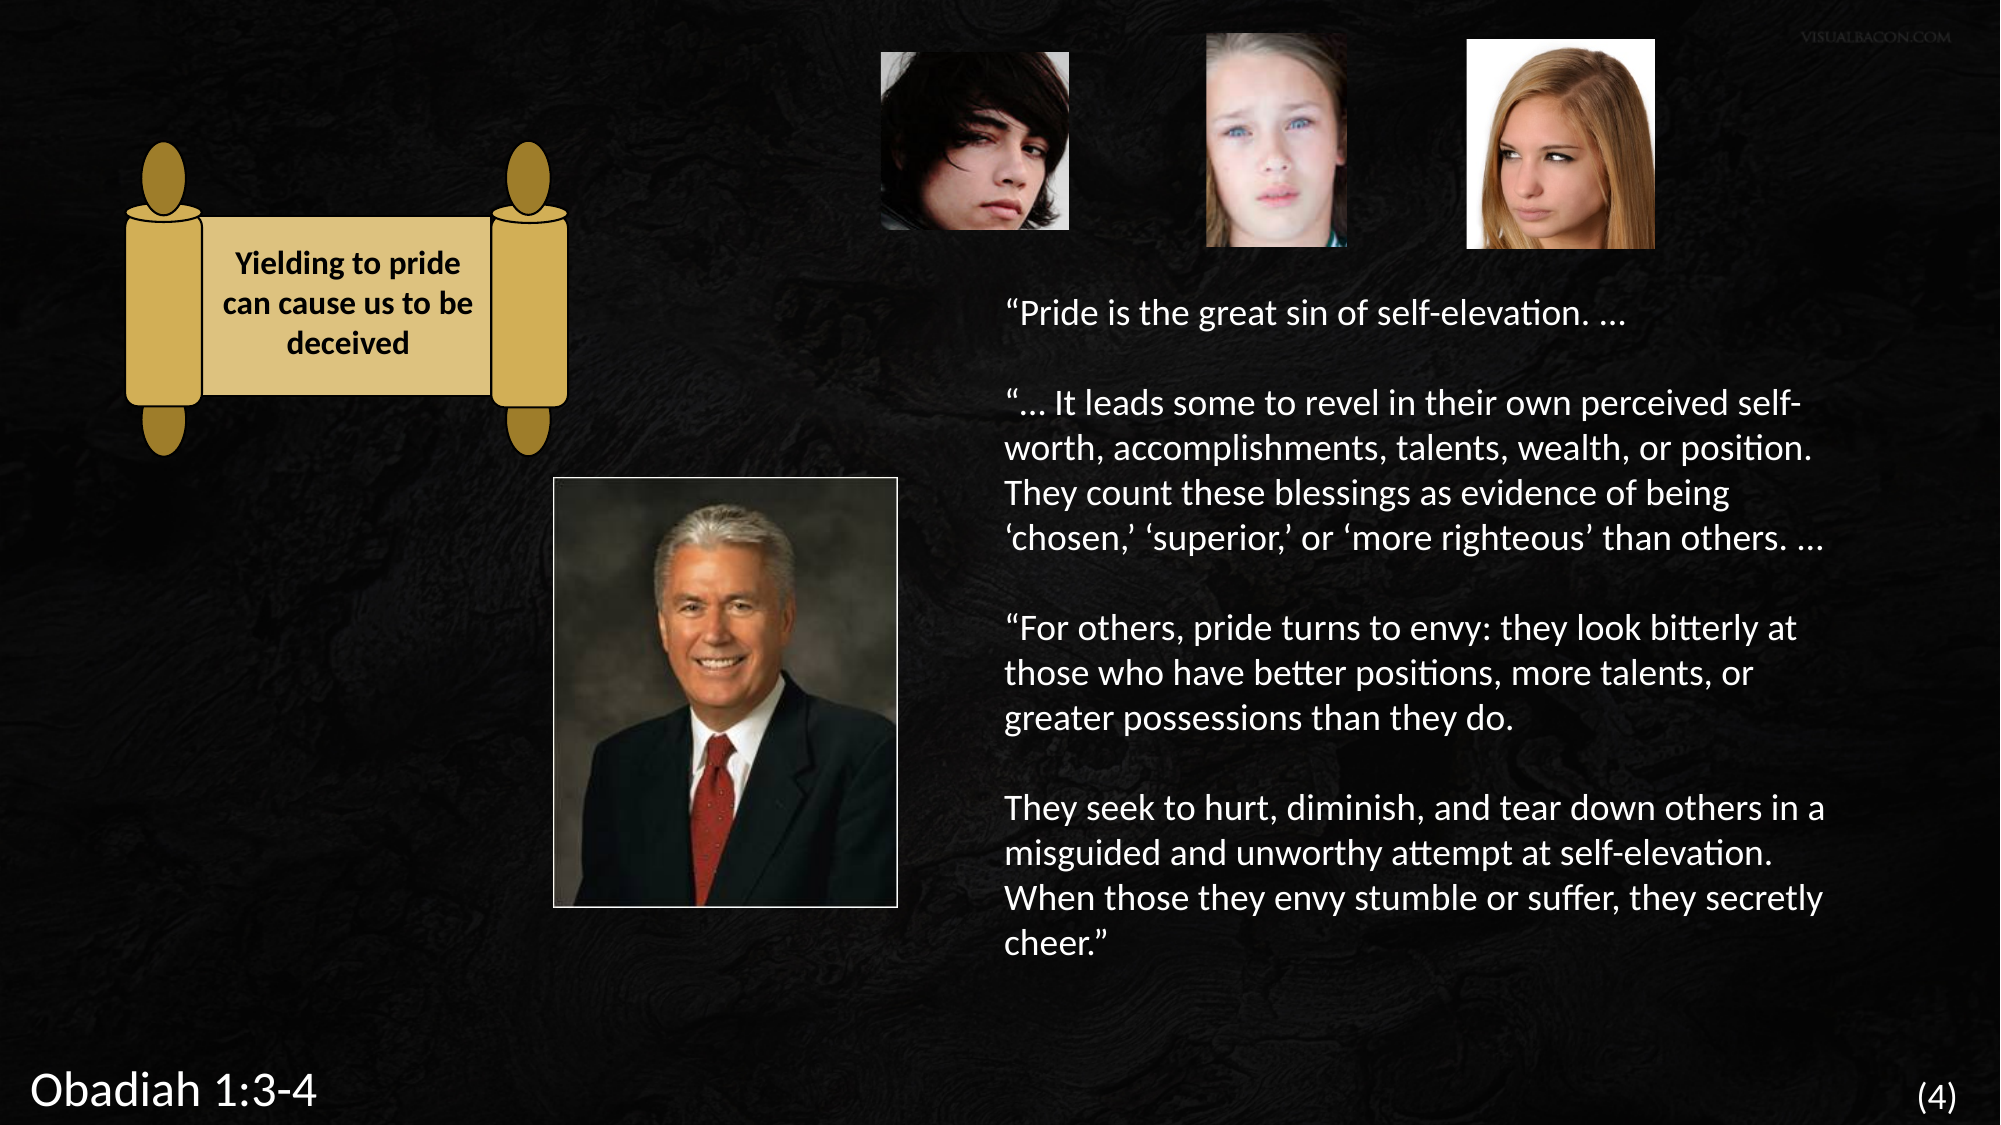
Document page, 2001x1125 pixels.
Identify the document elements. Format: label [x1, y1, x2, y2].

text_box [125, 140, 568, 457]
picture [0, 0, 2000, 1125]
